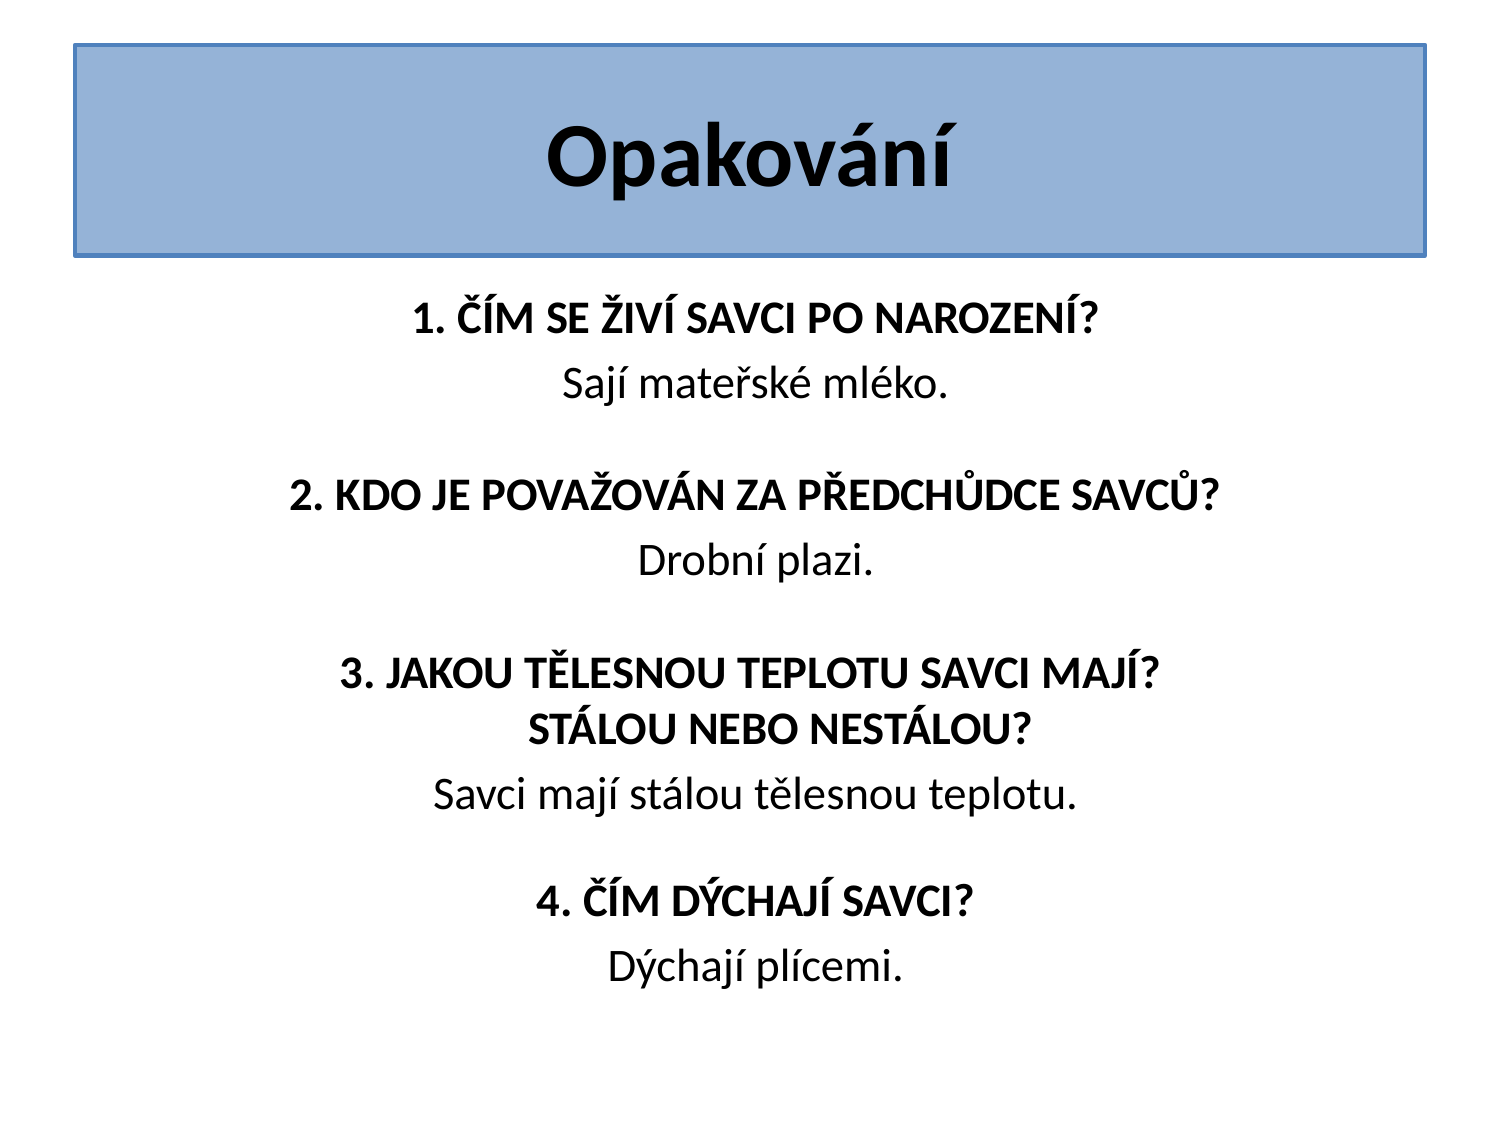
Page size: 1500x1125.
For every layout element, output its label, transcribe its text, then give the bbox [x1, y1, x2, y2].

list 1. ČÍM SE ŽIVÍ SAVCI PO NAROZENÍ? Sají mateřské mléko. 2. KDO JE POVAŽOVÁN ZA PŘEDCHŮDCE SAVCŮ? Drobní plazi. 3. JAKOU TĚLESNOU TEPLOTU SAVCI MAJÍ? STÁLOU NEBO NESTÁLOU? Savci mají stálou tělesnou teplotu. 4. ČÍM DÝCHAJÍ SAVCI? Dýchají plícemi. [76, 278, 1436, 1000]
title Opakování [75, 45, 1425, 256]
